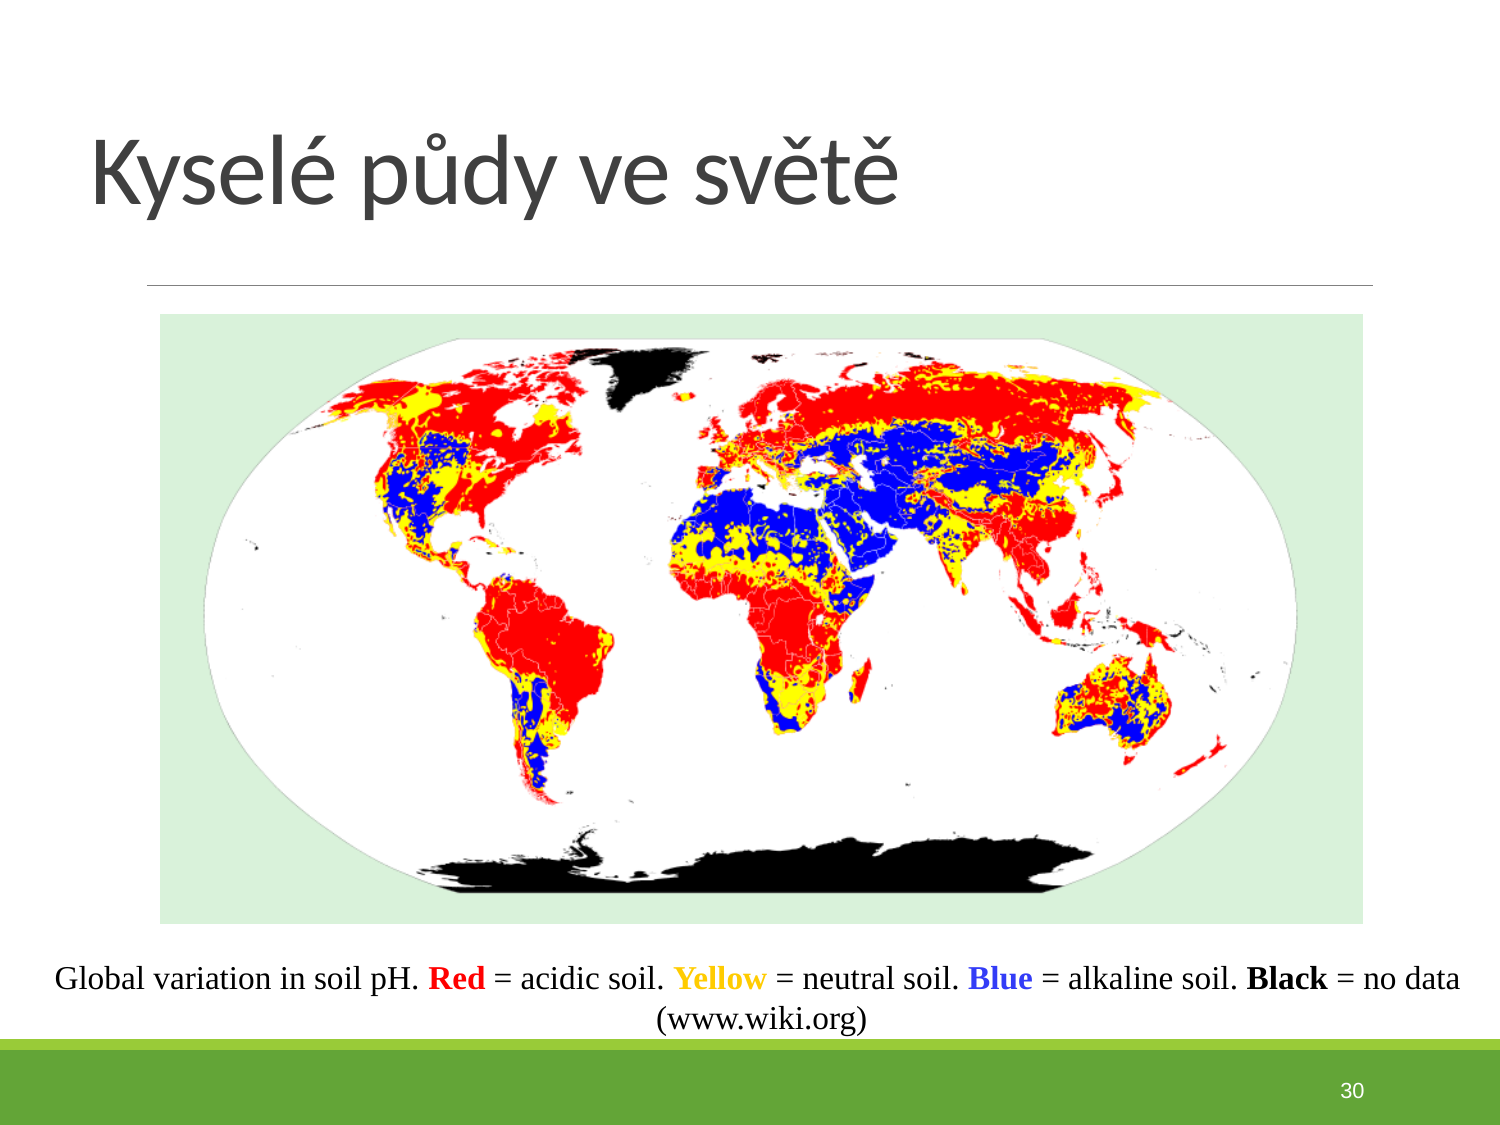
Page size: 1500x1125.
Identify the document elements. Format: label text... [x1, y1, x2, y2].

picture [160, 313, 1363, 925]
text_box Global variation in soil pH. Red = acidic soil. Yellow = neutral soil. Blue = alkaline soil. Black = no data (www.wiki.org) [23, 949, 1500, 1044]
title Kyselé půdy ve světě [75, 45, 1477, 233]
slide_number 30 [1218, 1059, 1380, 1120]
